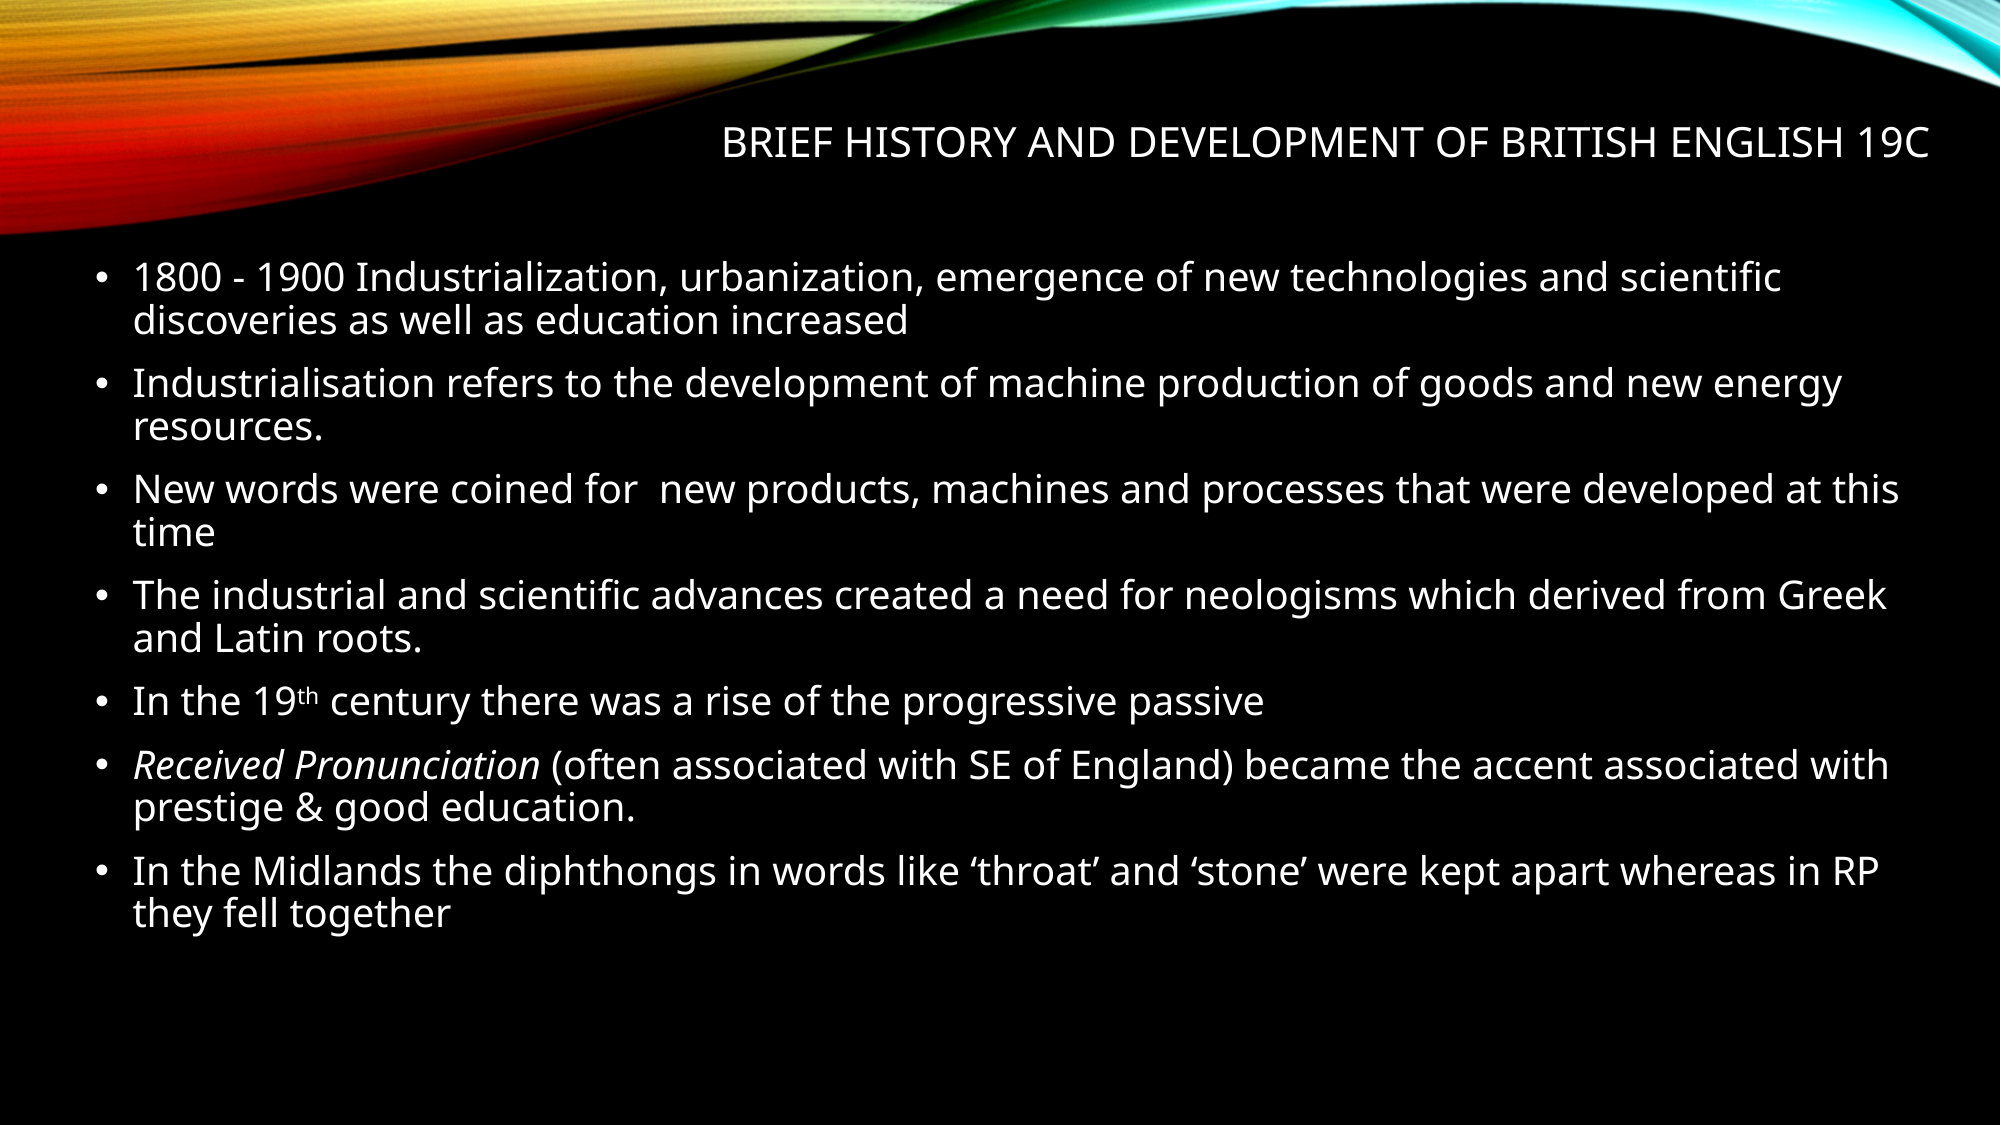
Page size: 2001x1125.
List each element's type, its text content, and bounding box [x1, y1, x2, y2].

list 1800 - 1900 Industrialization, urbanization, emergence of new technologies and scientific discoveries as well as education increased Industrialisation refers to the development of machine production of goods and new energy resources. New words were coined for new products, machines and processes that were developed at this time The industrial and scientific advances created a need for neologisms which derived from Greek and Latin roots. In the 19th century there was a rise of the progressive passive Received Pronunciation (often associated with SE of England) became the accent associated with prestige & good education. In the Midlands the diphthongs in words like ‘throat’ and ‘stone’ were kept apart whereas in RP they fell together [80, 250, 1925, 1067]
picture [0, 0, 2000, 237]
title Brief History and development of British English 19C [544, 38, 1957, 251]
